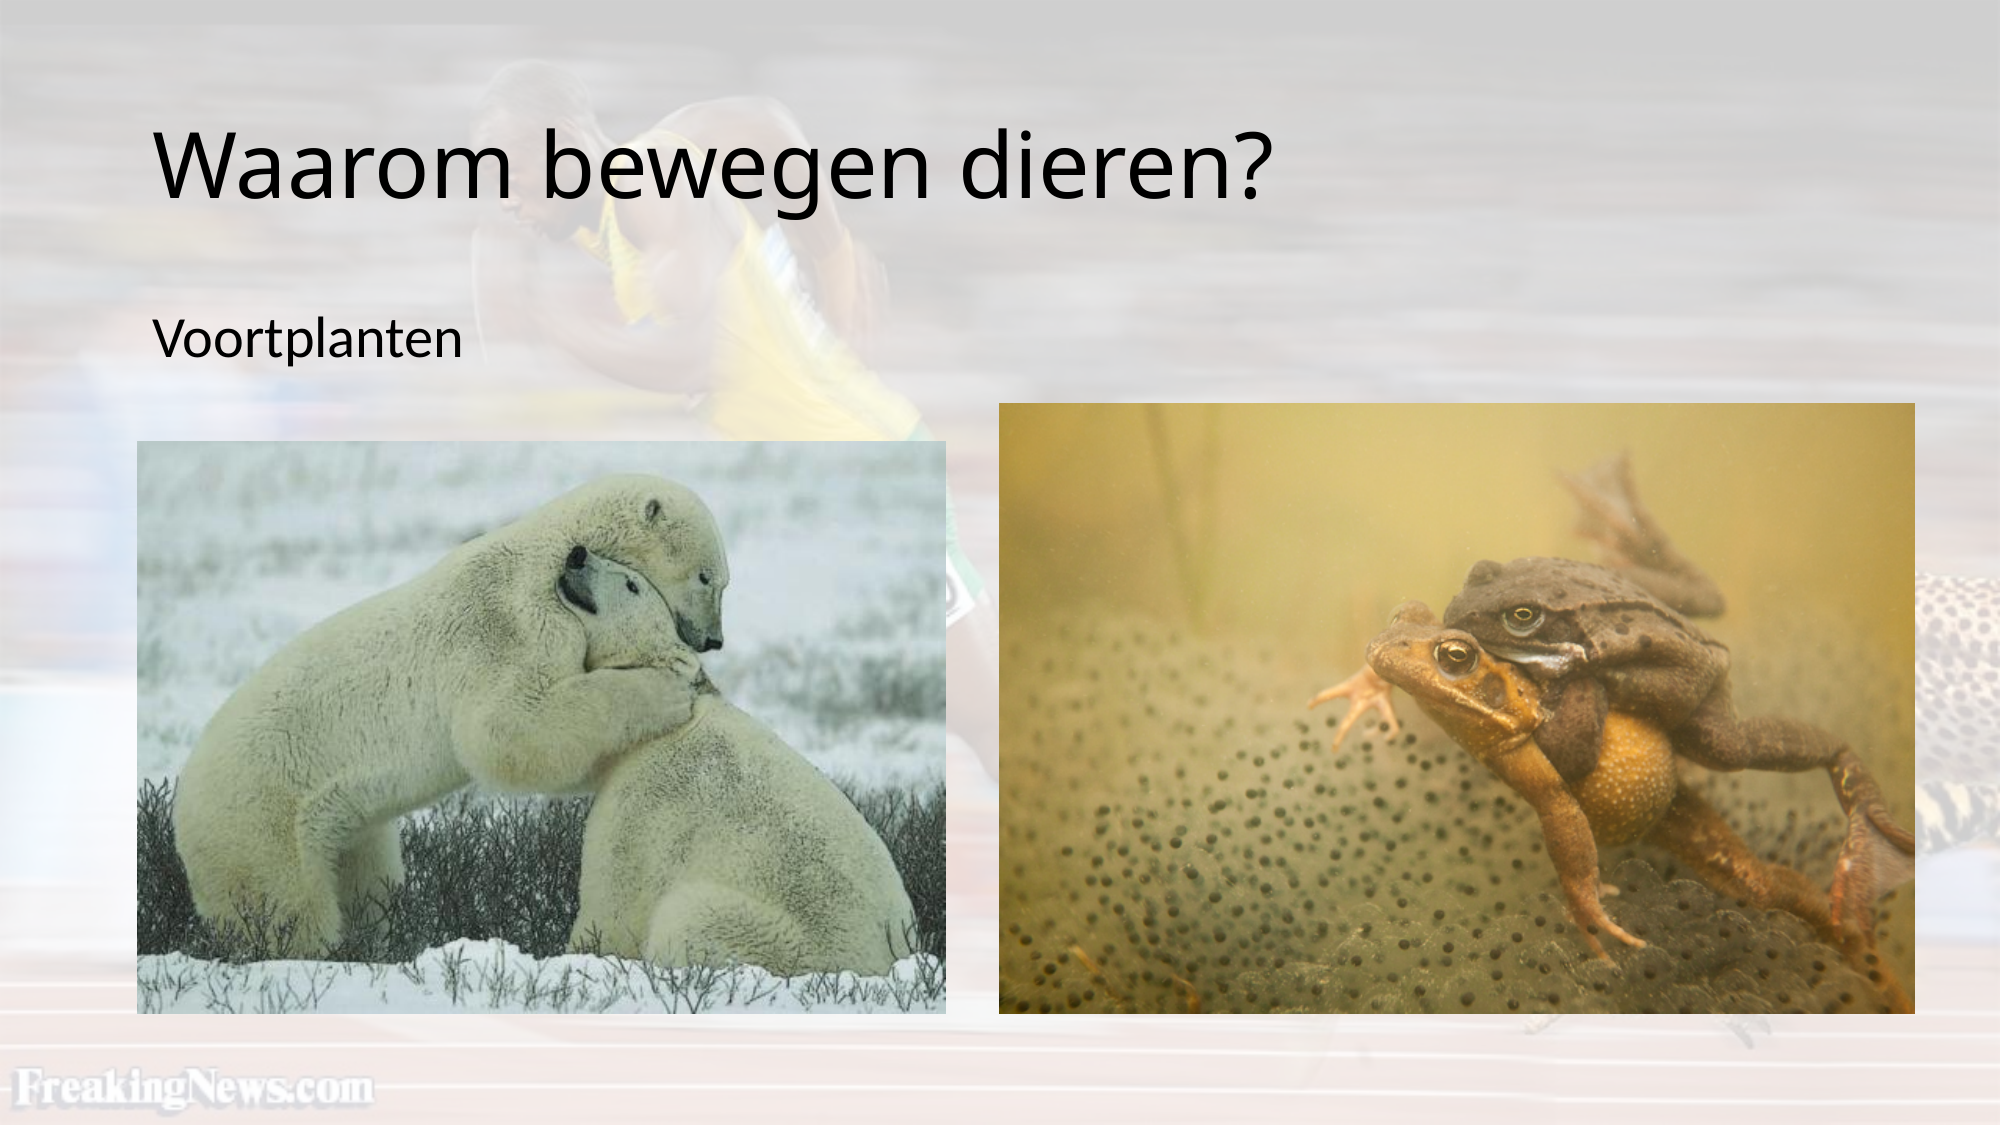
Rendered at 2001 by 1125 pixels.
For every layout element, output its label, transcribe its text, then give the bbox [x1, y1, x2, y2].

picture [137, 441, 946, 1014]
picture [999, 403, 1915, 1014]
title Waarom bewegen dieren? [137, 59, 1863, 278]
list Voortplanten [137, 299, 1863, 1014]
